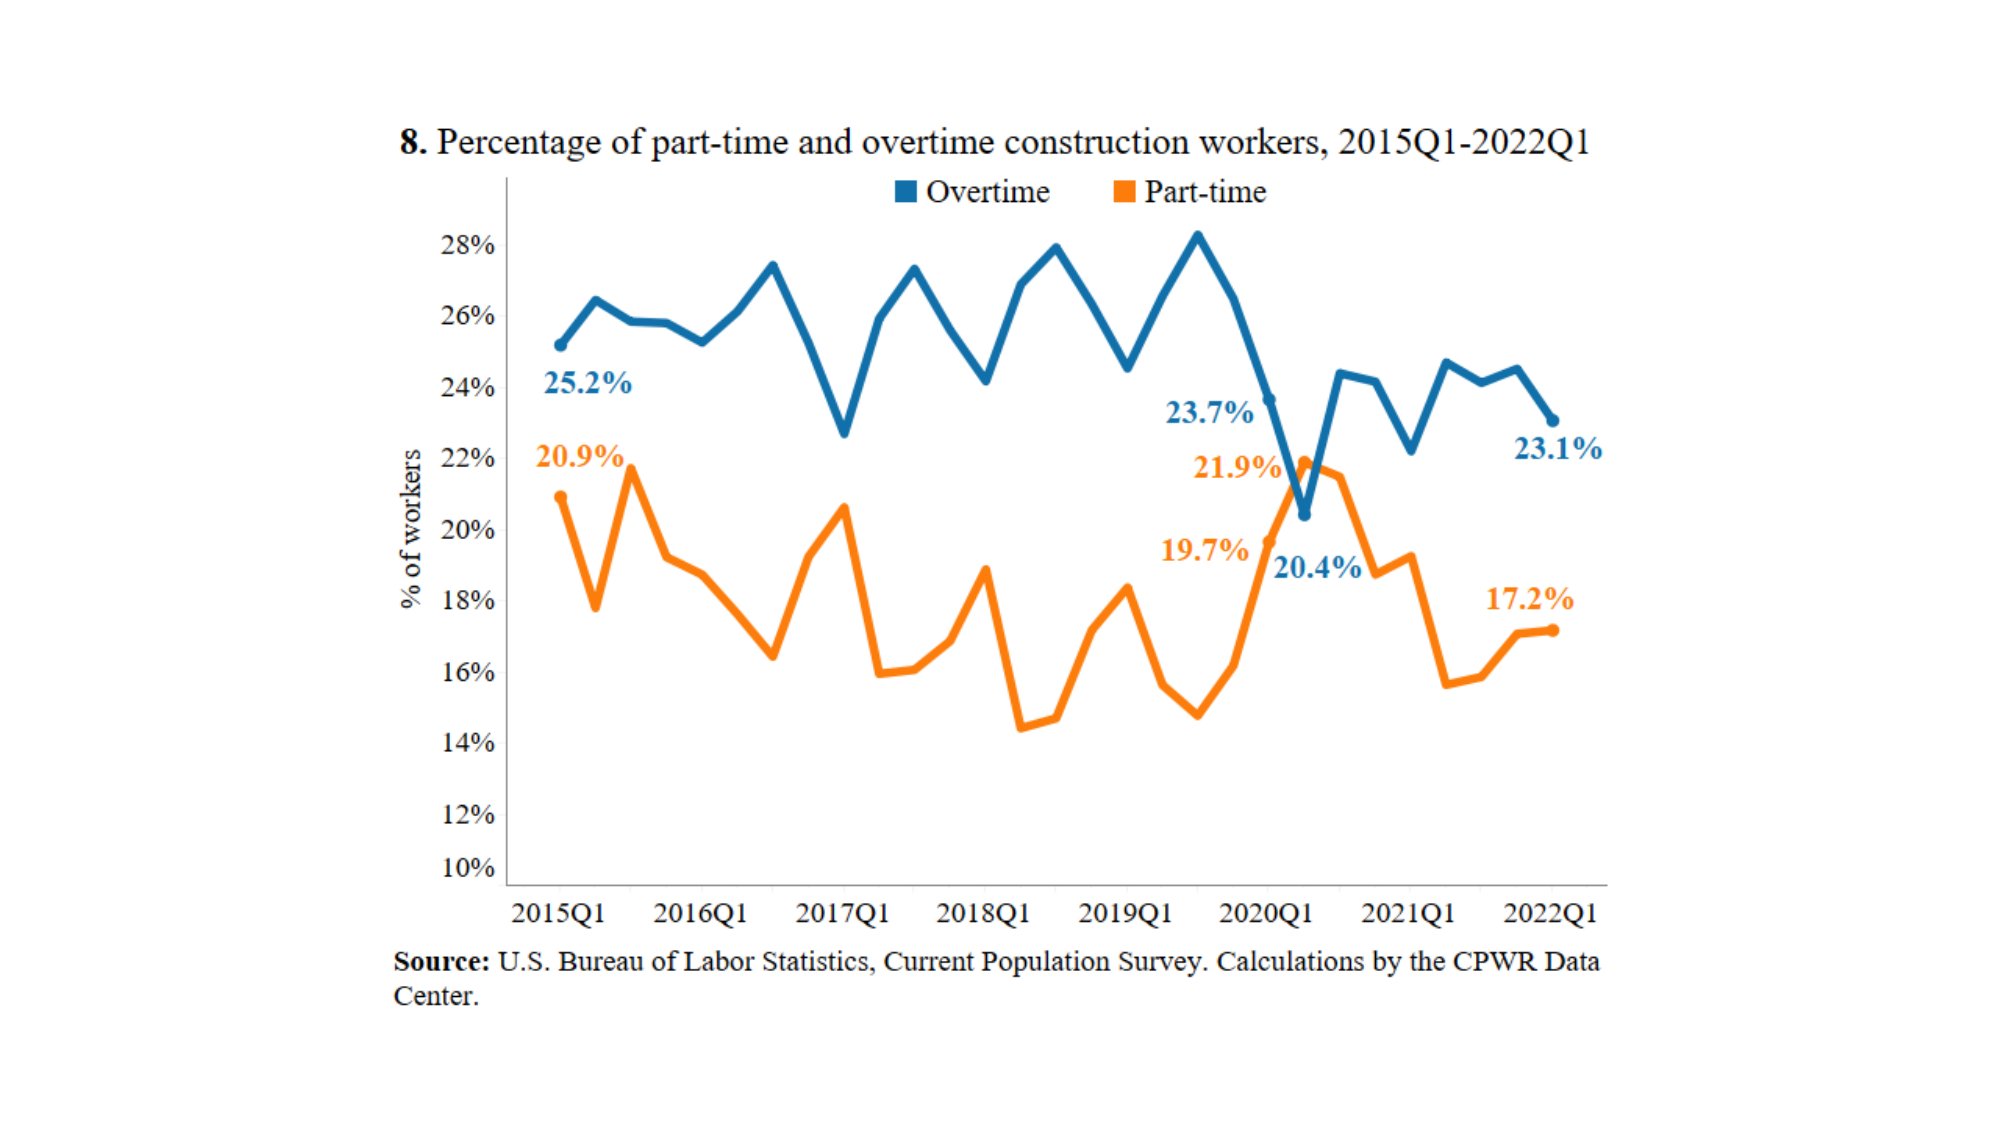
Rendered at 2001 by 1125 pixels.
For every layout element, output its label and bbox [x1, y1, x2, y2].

picture [374, 93, 1625, 1032]
